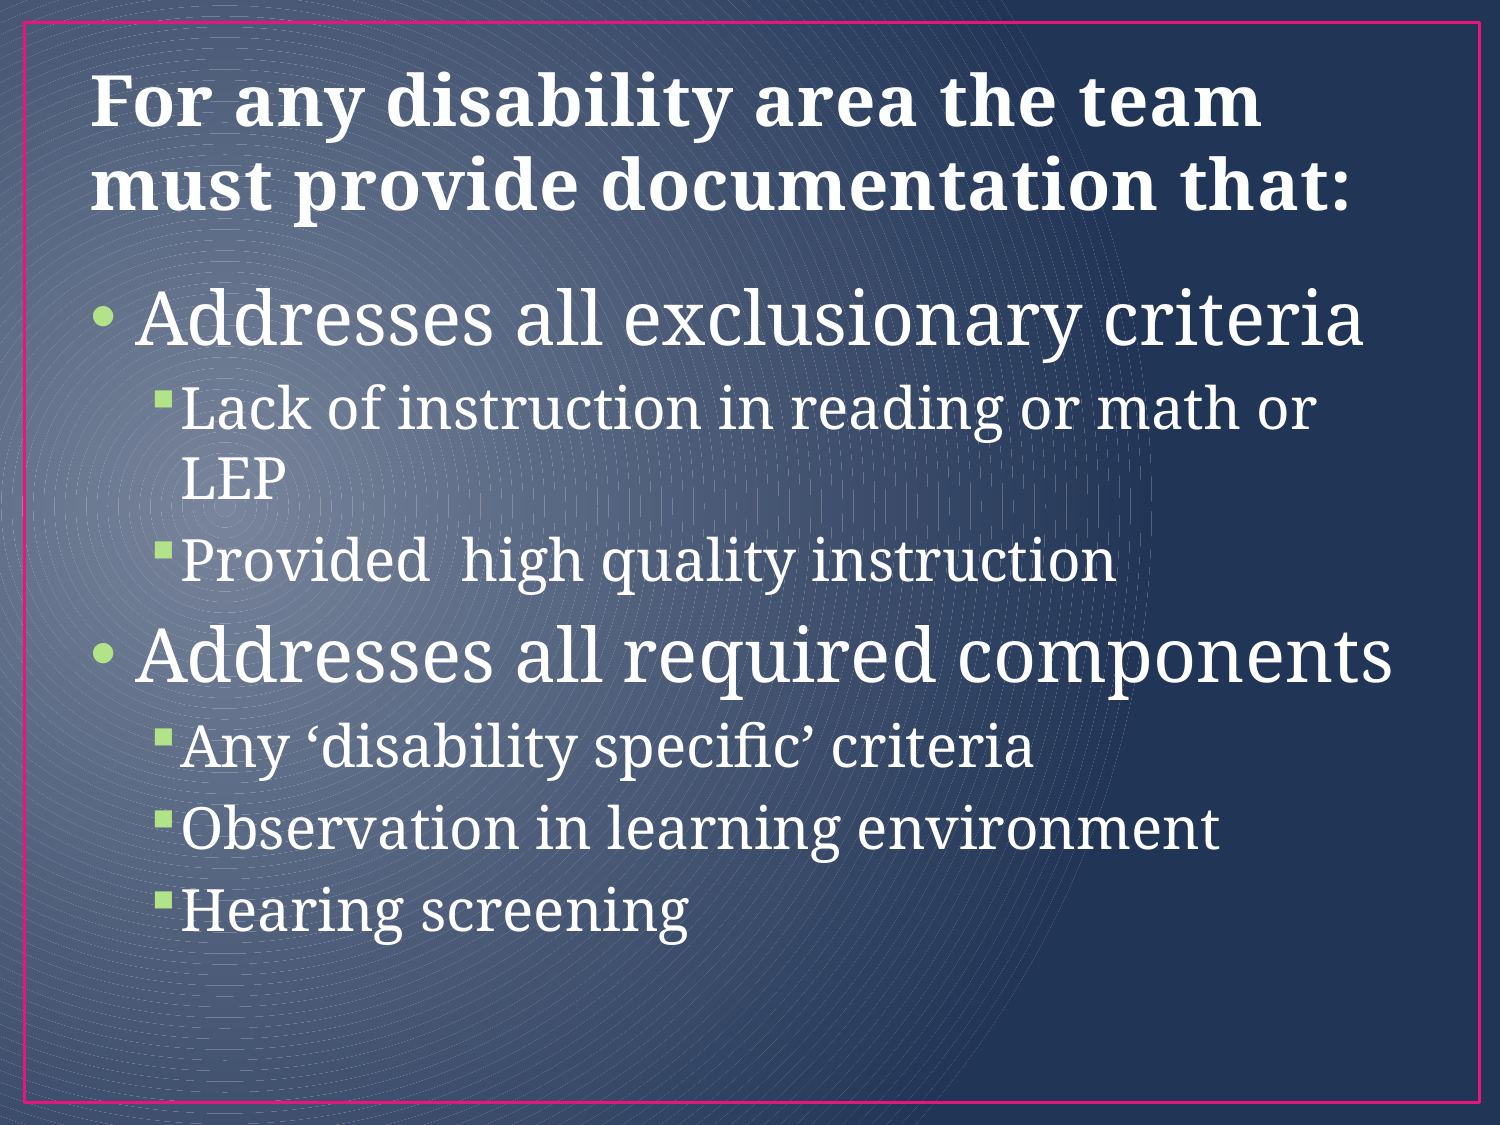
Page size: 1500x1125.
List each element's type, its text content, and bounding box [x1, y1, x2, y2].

title For any disability area the team must provide documentation that: [75, 45, 1425, 233]
list Addresses all exclusionary criteria Lack of instruction in reading or math or LEP Provided high quality instruction Addresses all required components Any ‘disability specific’ criteria Observation in learning environment Hearing screening [75, 262, 1425, 1005]
